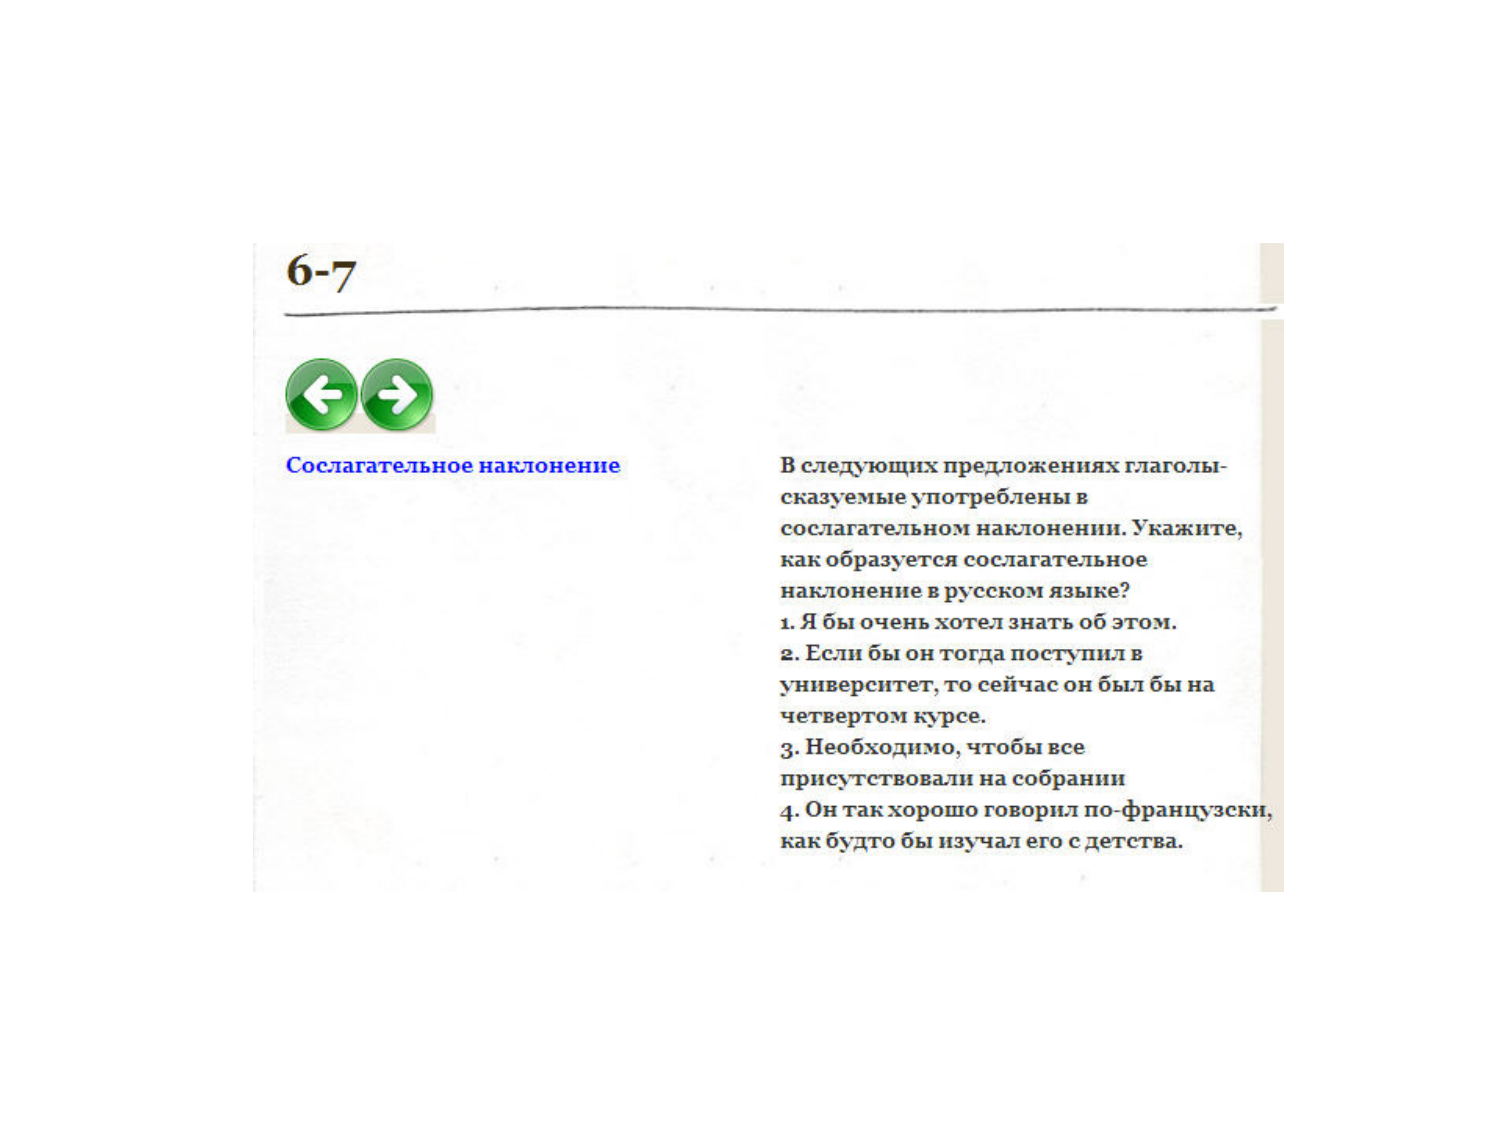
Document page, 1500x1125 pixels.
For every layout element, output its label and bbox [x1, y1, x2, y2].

picture [253, 243, 1284, 893]
